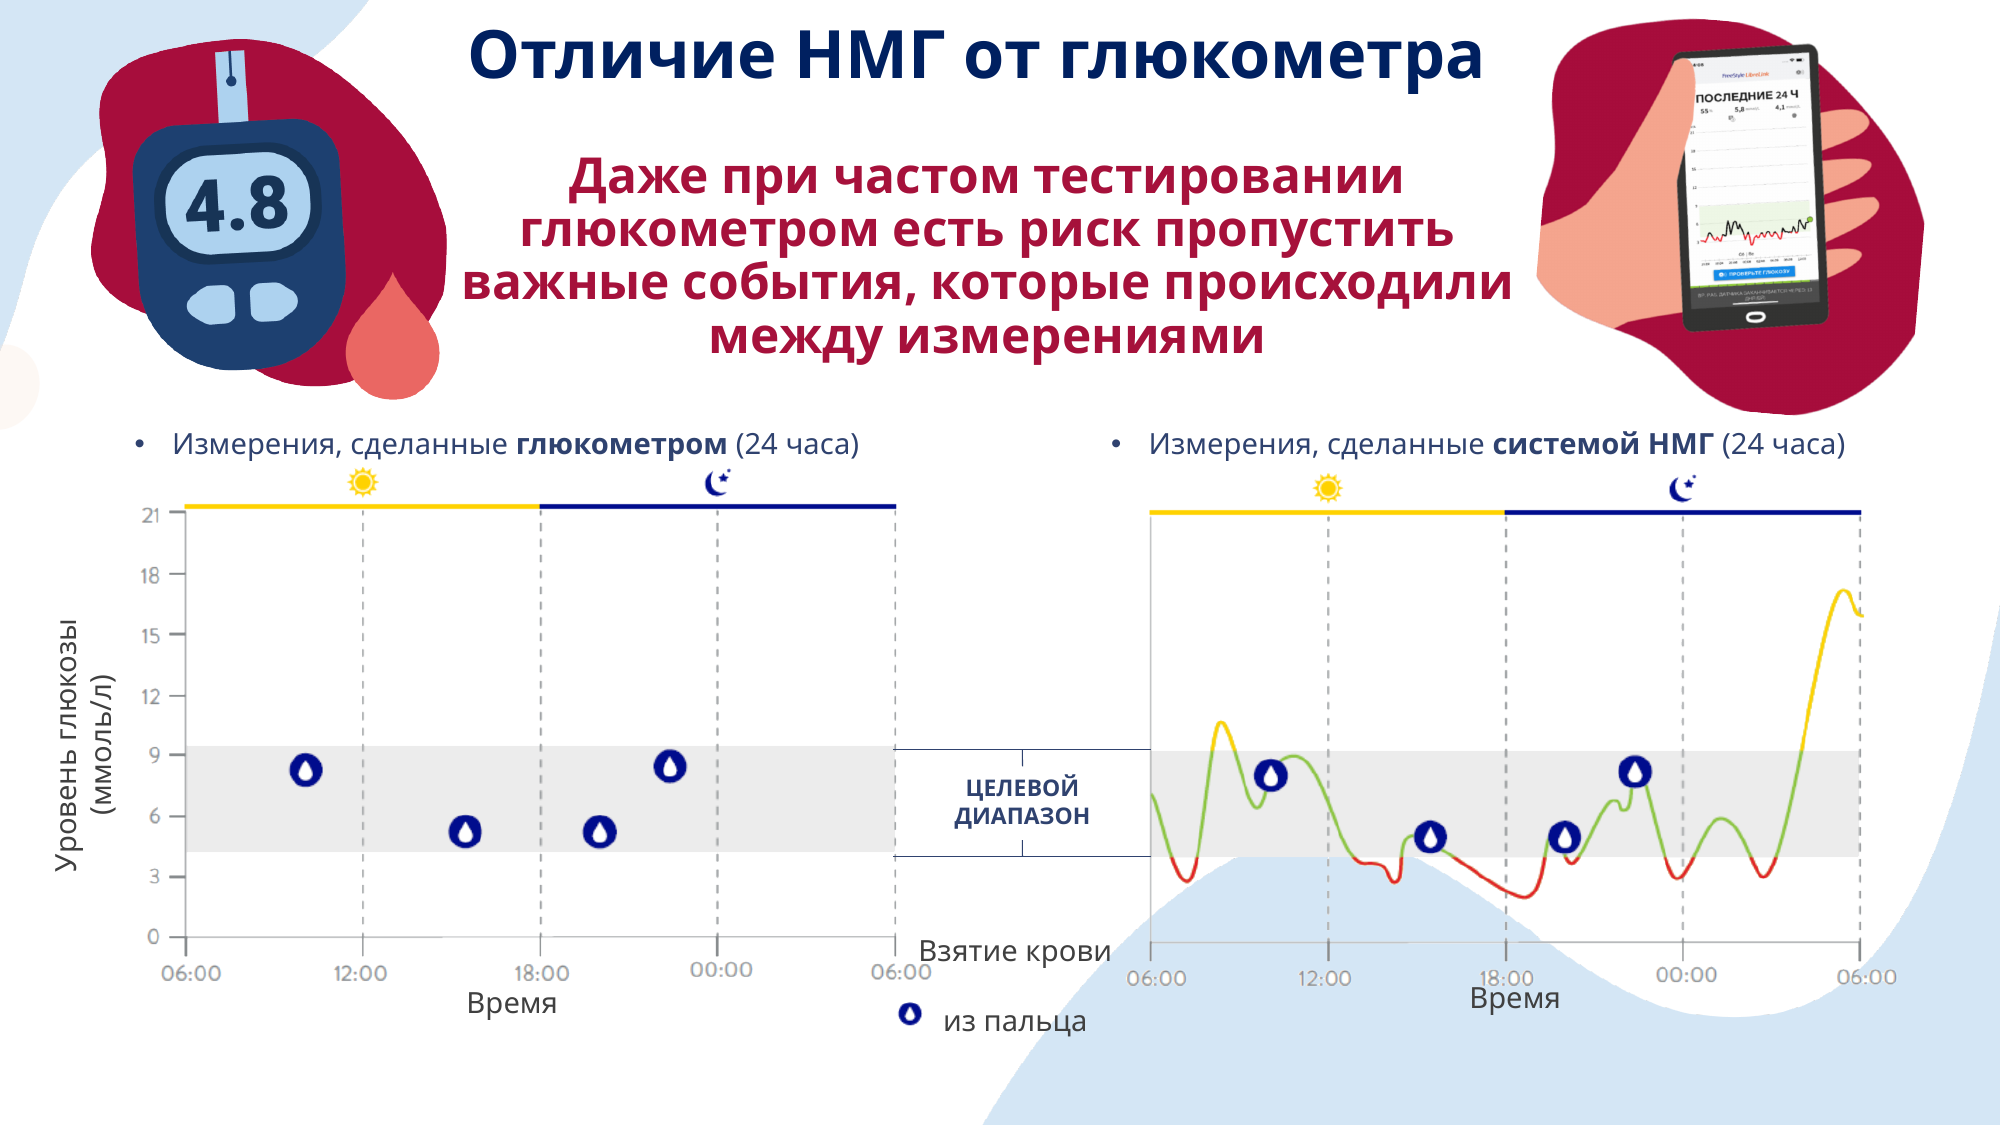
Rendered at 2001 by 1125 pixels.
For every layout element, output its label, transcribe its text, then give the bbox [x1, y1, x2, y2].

picture [0, 0, 934, 1030]
list Измерения, сделанные системой НМГ (24 часа) [1072, 390, 1885, 460]
text_box Отличие НМГ от глюкометра [91, 4, 1863, 110]
list Измерения, сделанные глюкометром (24 часа) [635, 390, 903, 454]
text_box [39, 542, 1659, 1046]
picture [978, 460, 2000, 1125]
title Даже при частом тестировании глюкометром есть риск пропустить важные события, которые происходили между измерениями [635, 149, 1542, 424]
picture [1526, 22, 1941, 425]
